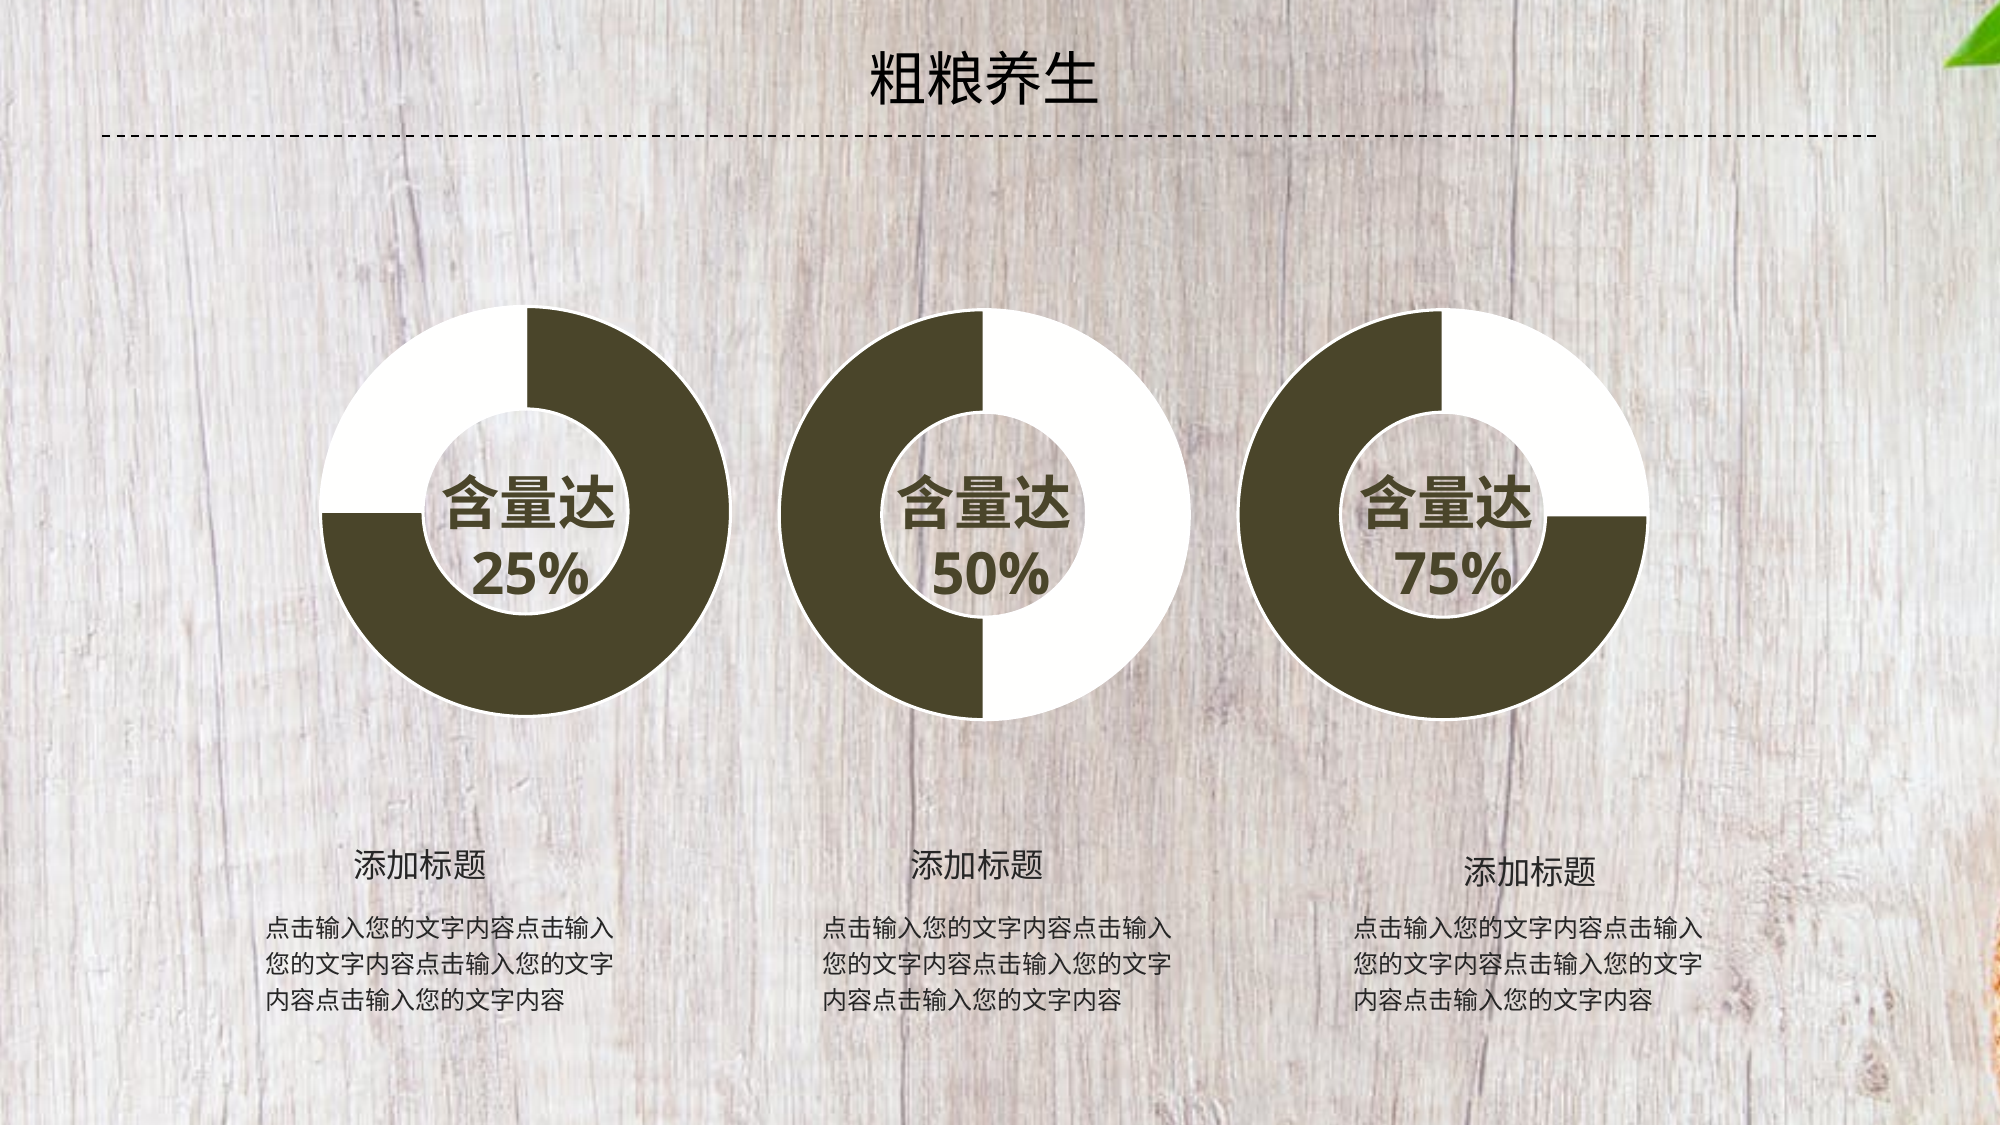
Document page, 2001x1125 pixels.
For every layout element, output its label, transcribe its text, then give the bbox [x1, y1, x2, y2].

chart [311, 291, 740, 732]
text_box 添加标题 [895, 837, 1059, 892]
picture [0, 0, 2000, 1125]
text_box 点击输入您的文字内容点击输入您的文字内容点击输入您的文字内容点击输入您的文字内容 [807, 899, 1192, 1023]
text_box 粗粮养生 [853, 34, 1117, 120]
text_box 添加标题 [1448, 843, 1612, 899]
chart [770, 294, 1198, 735]
text_box 点击输入您的文字内容点击输入您的文字内容点击输入您的文字内容点击输入您的文字内容 [1338, 899, 1723, 1022]
text_box 点击输入您的文字内容点击输入您的文字内容点击输入您的文字内容点击输入您的文字内容 [250, 899, 635, 1022]
chart [1229, 294, 1657, 735]
text_box 添加标题 [338, 836, 502, 892]
